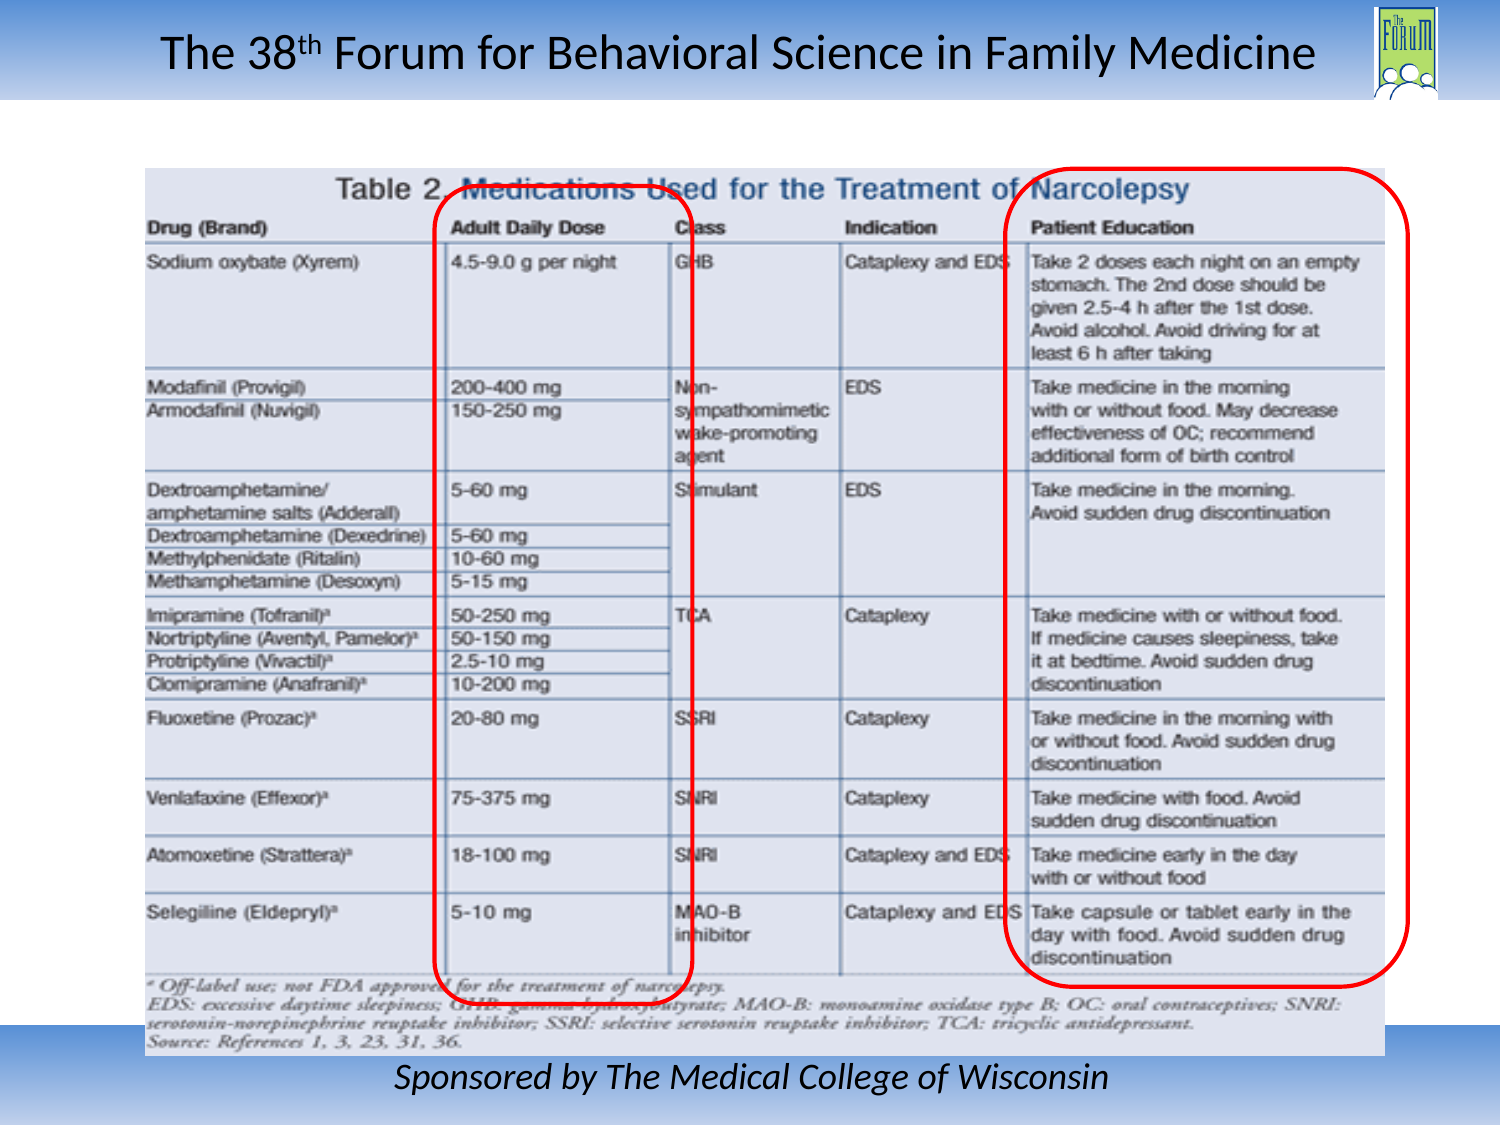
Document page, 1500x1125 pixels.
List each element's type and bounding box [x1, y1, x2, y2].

picture [1374, 7, 1438, 100]
text_box [1388, 185, 1410, 971]
list [145, 168, 1385, 1056]
